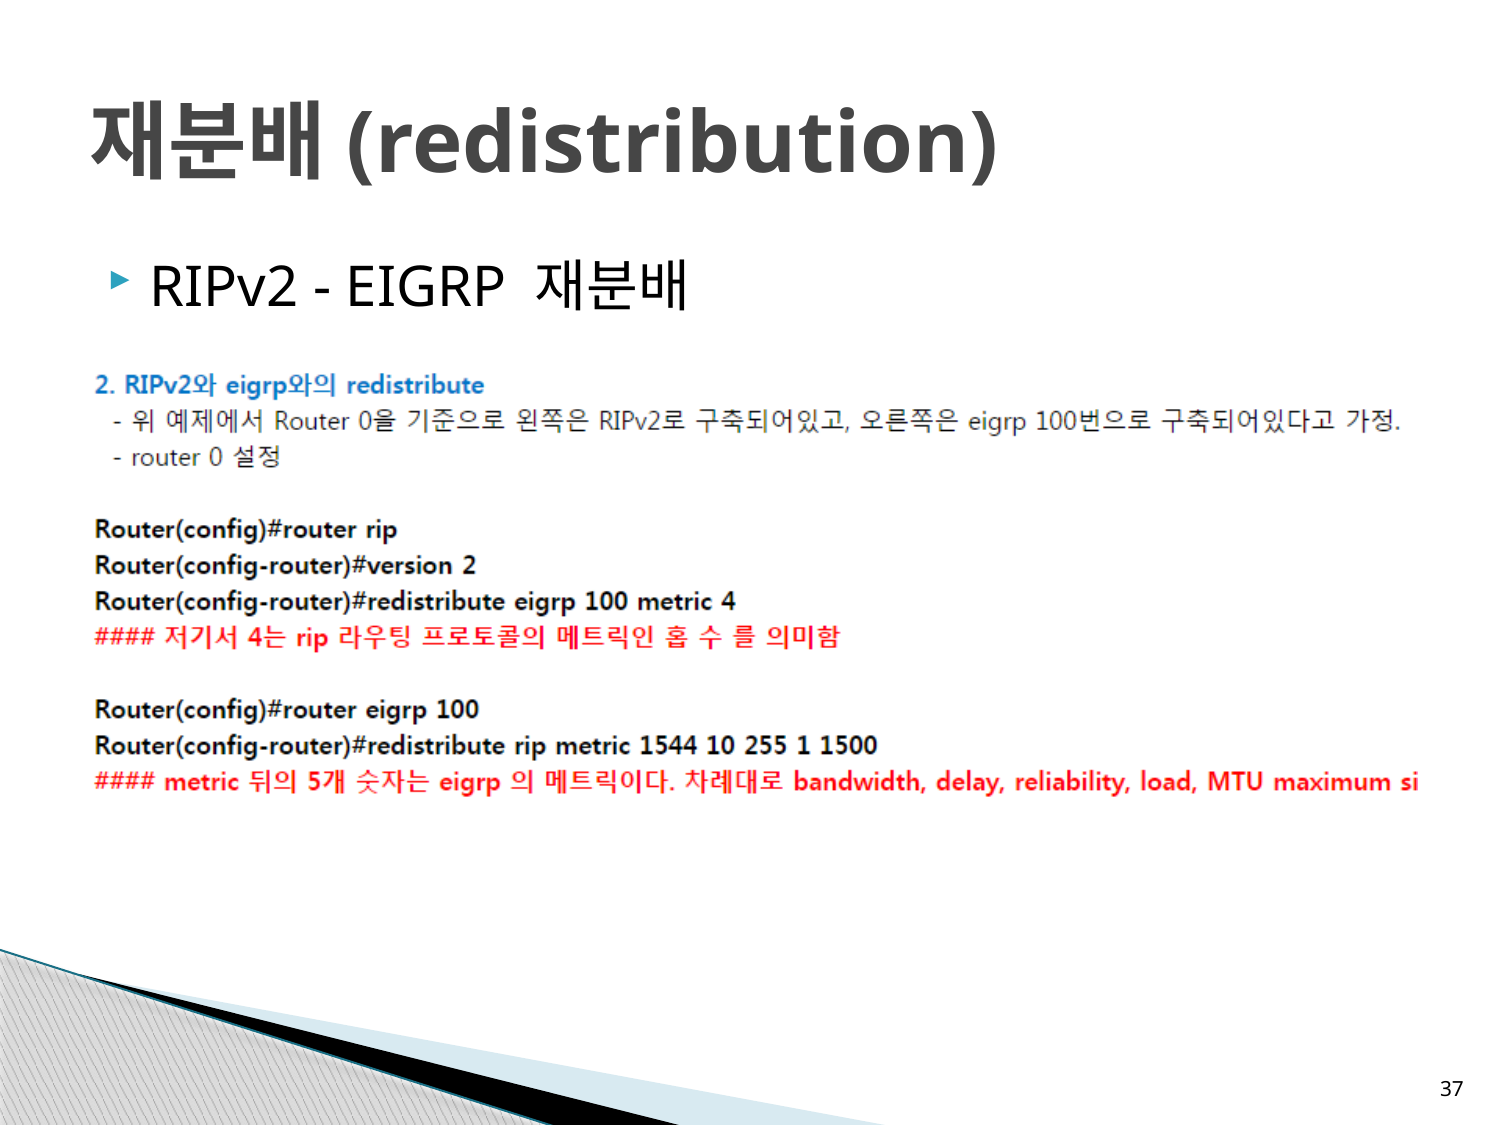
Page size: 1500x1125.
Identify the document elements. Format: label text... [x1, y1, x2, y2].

slide_number 37 [1418, 1051, 1479, 1112]
list RIPv2 - EIGRP 재분배 [75, 243, 1425, 986]
title 재분배(redistribution) [75, 45, 1425, 233]
picture [82, 361, 1418, 811]
